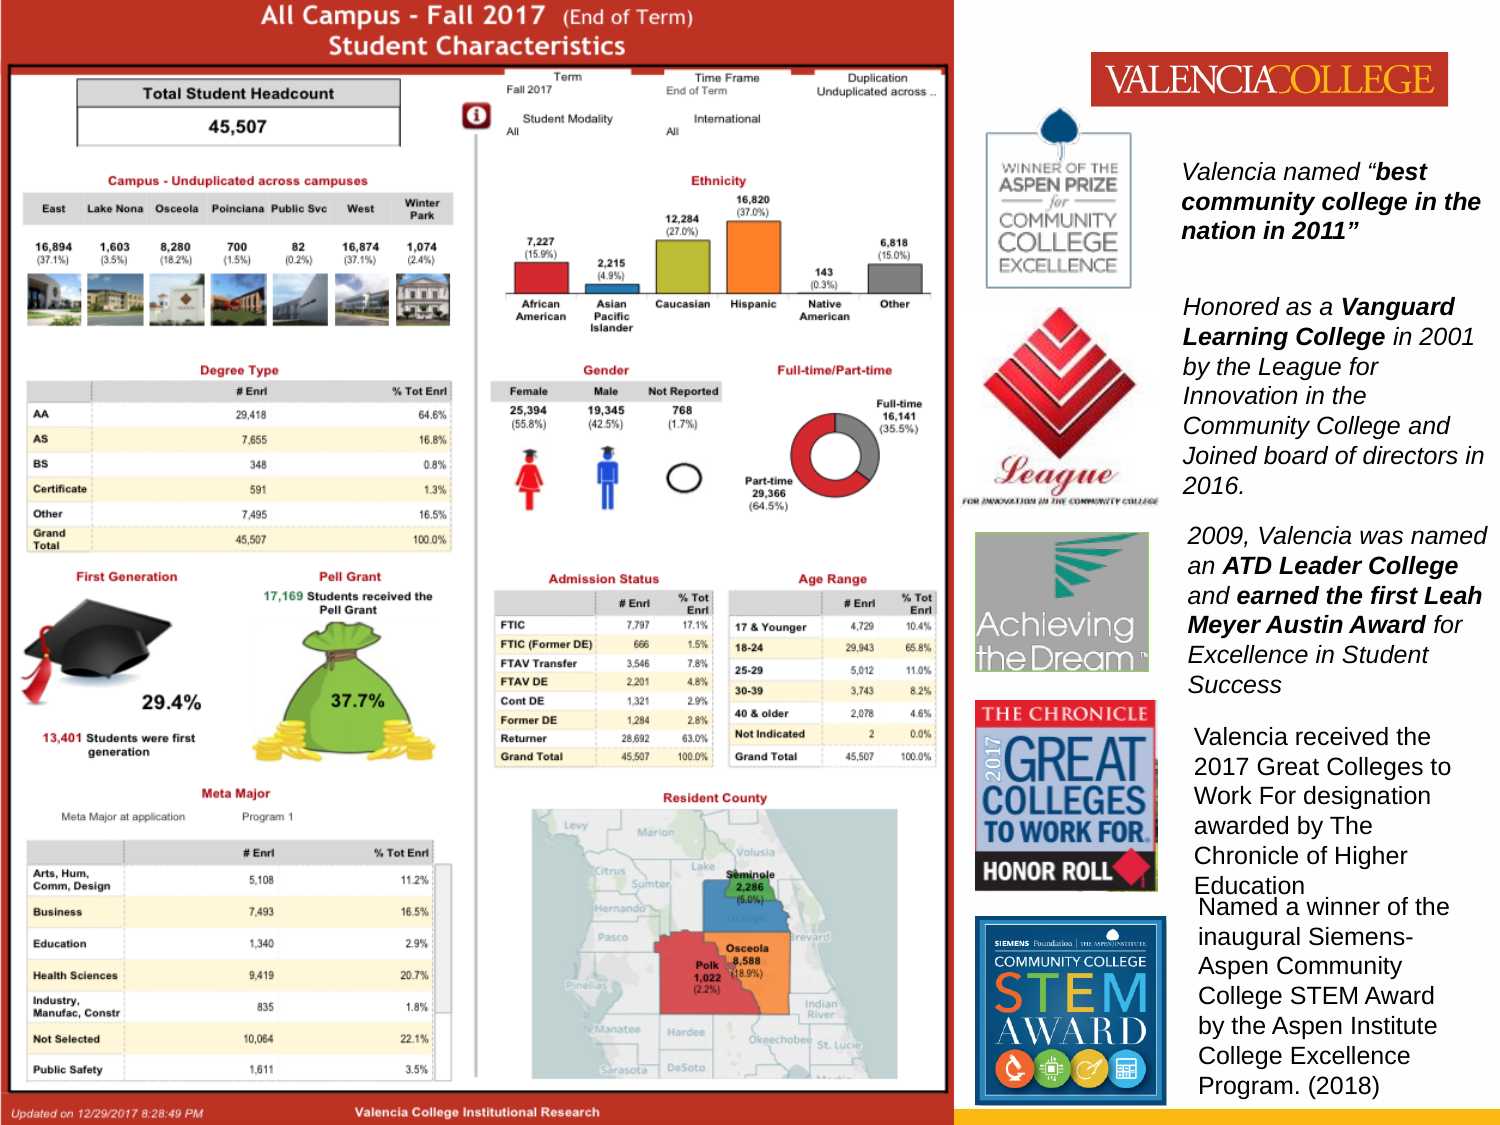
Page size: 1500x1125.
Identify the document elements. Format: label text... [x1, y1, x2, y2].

text_box Valencia named “best community college in the nation in 2011” [1166, 147, 1500, 253]
text_box Named a winner of the inaugural Siemens-Aspen Community College STEM Award by the Aspen Institute College Excellence Program. (2018) [1183, 882, 1483, 1107]
text_box Honored as a Vanguard Learning College in 2001 by the League for Innovation in the Community College and Joined board of directors in 2016. [1168, 282, 1500, 508]
text_box 2009, Valencia was named an ATD Leader College and earned the first Leah Meyer Austin Award for Excellence in Student Success [1172, 511, 1500, 707]
text_box Valencia received the 2017 Great Colleges to Work For designation awarded by The Chronicle of Higher Education [1179, 712, 1500, 908]
picture [0, 0, 1500, 1125]
